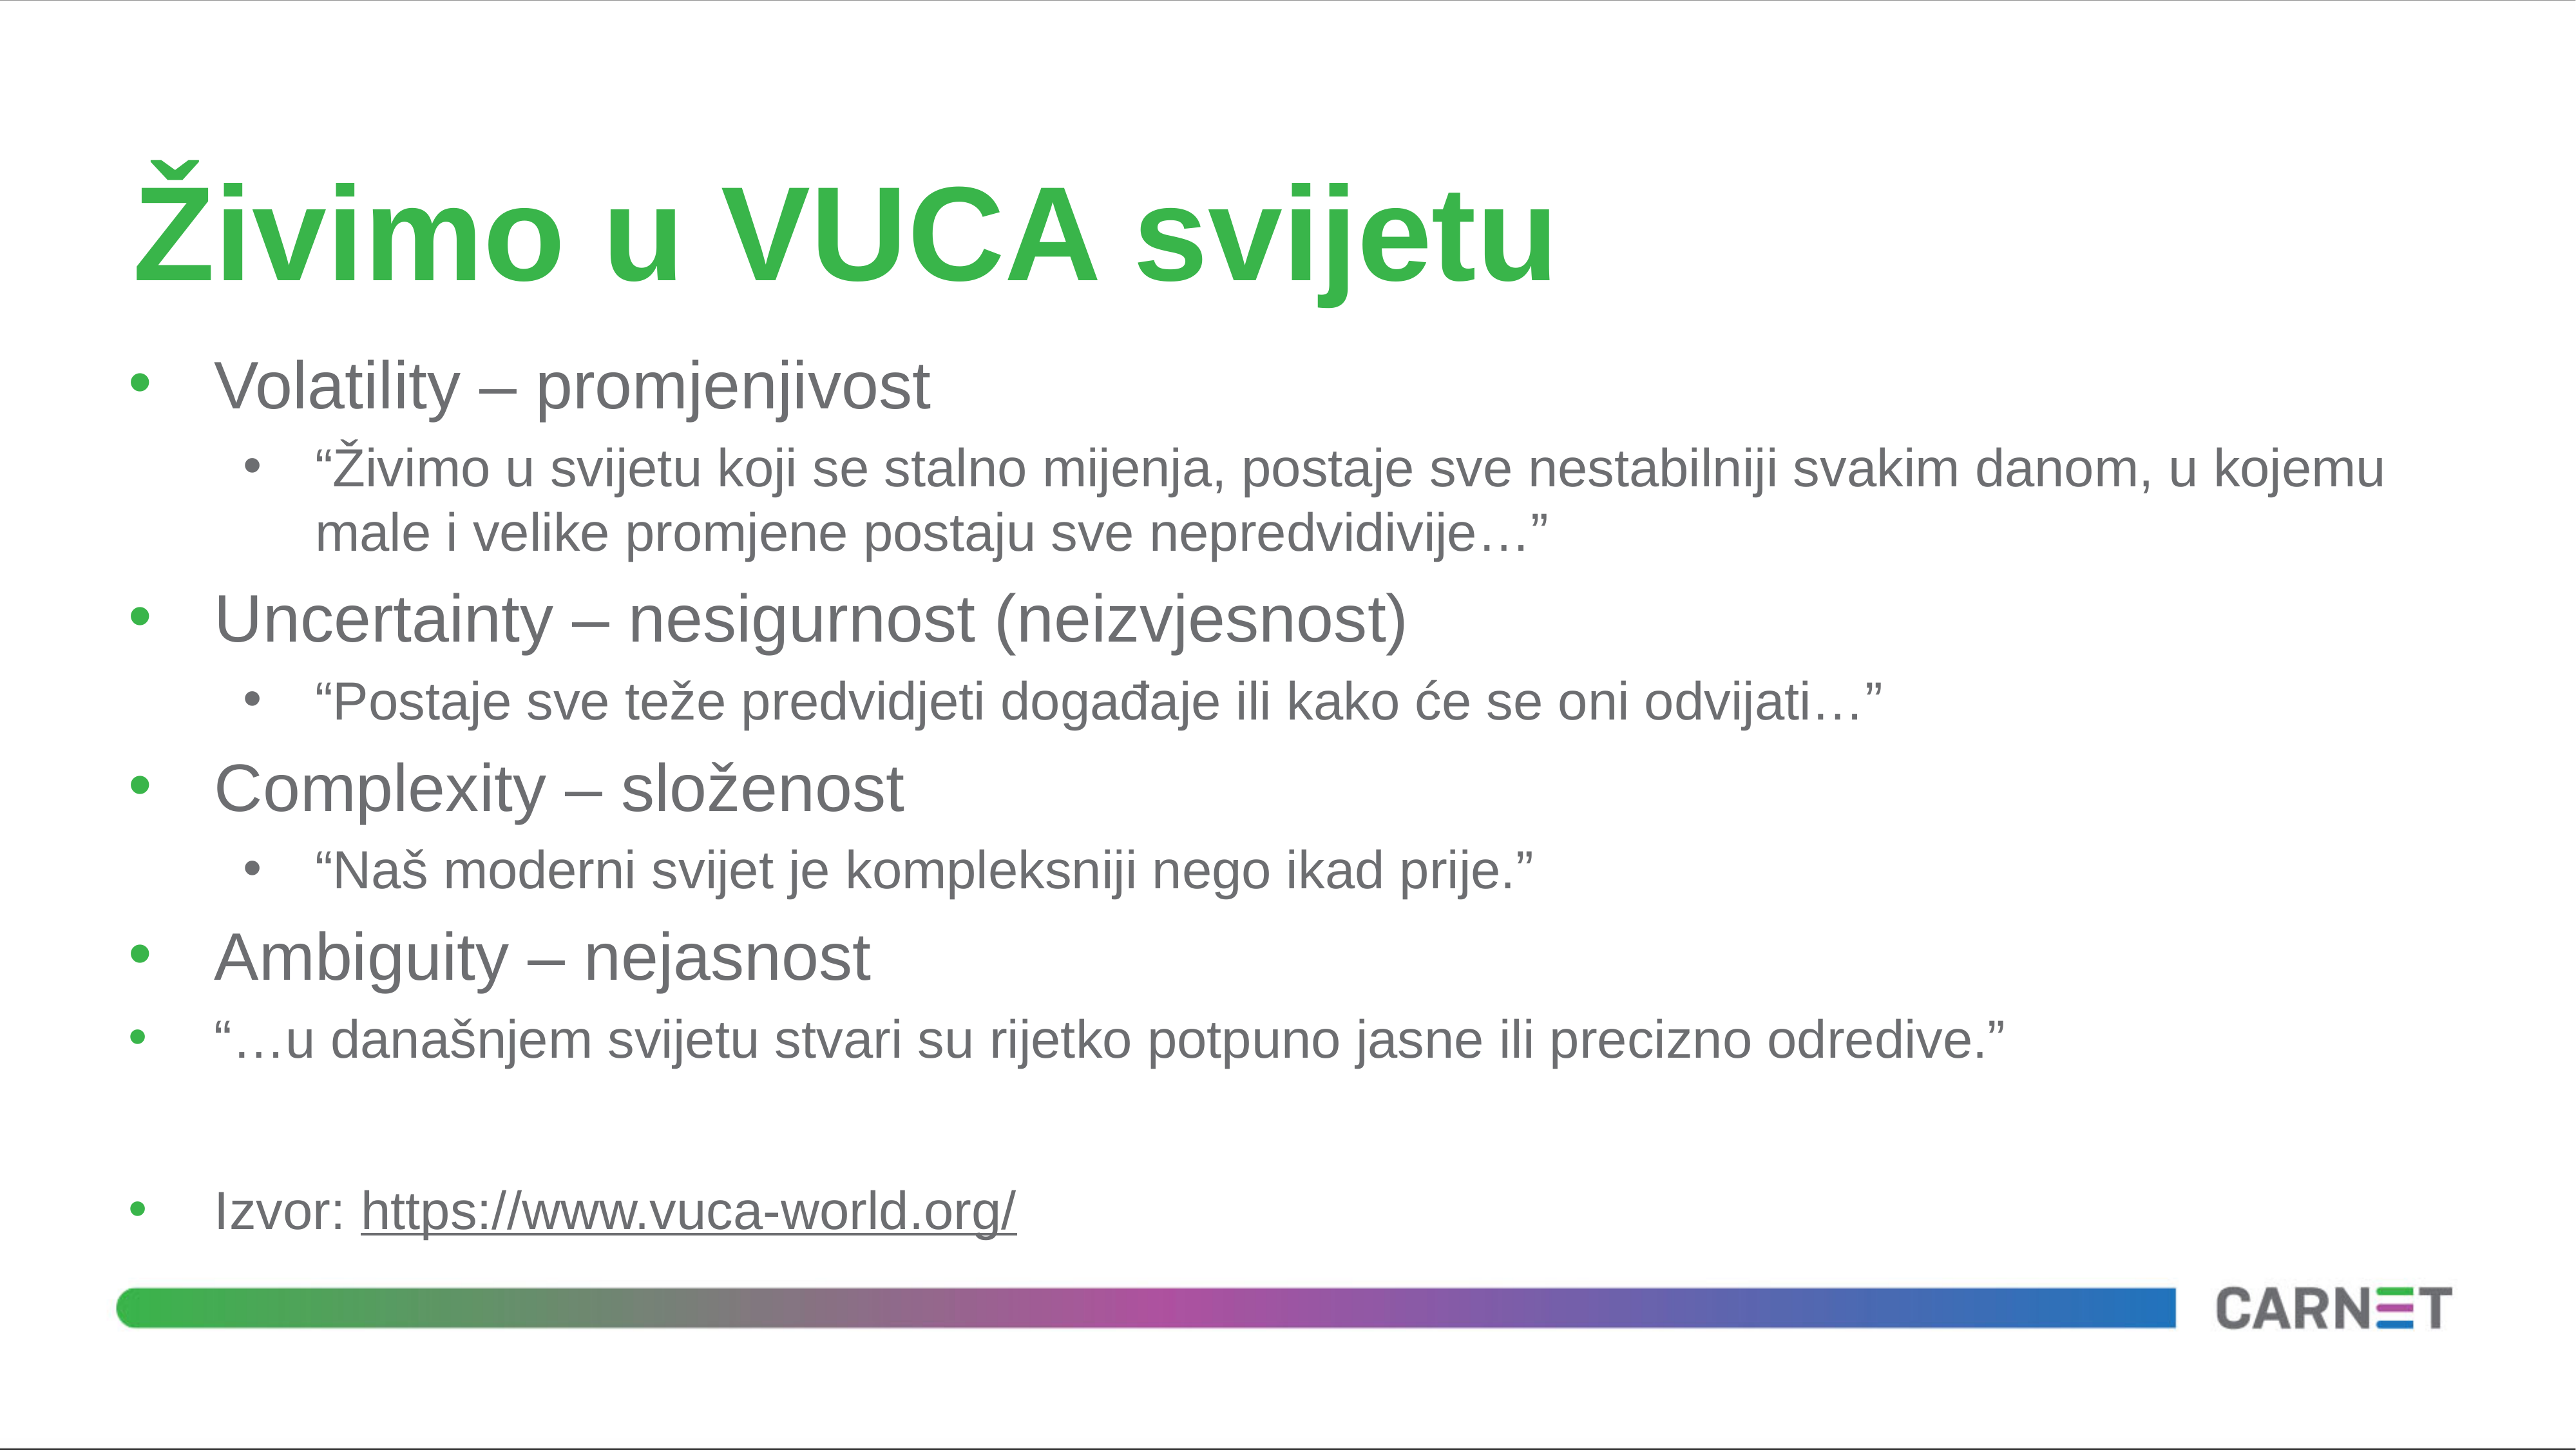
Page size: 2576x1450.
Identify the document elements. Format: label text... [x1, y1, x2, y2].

picture [0, 0, 2576, 1450]
list Volatility – promjenjivost “Živimo u svijetu koji se stalno mijenja, postaje sve nestabilniji svakim danom, u kojemu male i velike promjene postaju sve nepredvidivije…” Uncertainty – nesigurnost (neizvjesnost) “Postaje sve teže predvidjeti događaje ili kako će se oni odvijati…” Complexity – složenost “Naš moderni svijet je kompleksniji nego ikad prije.” Ambiguity – nejasnost “…u današnjem svijetu stvari su rijetko potpuno jasne ili precizno odredive.” Izvor: https://www.vuca-world.org/ [119, 336, 2437, 1293]
title Živimo u VUCA svijetu [123, 142, 2442, 291]
